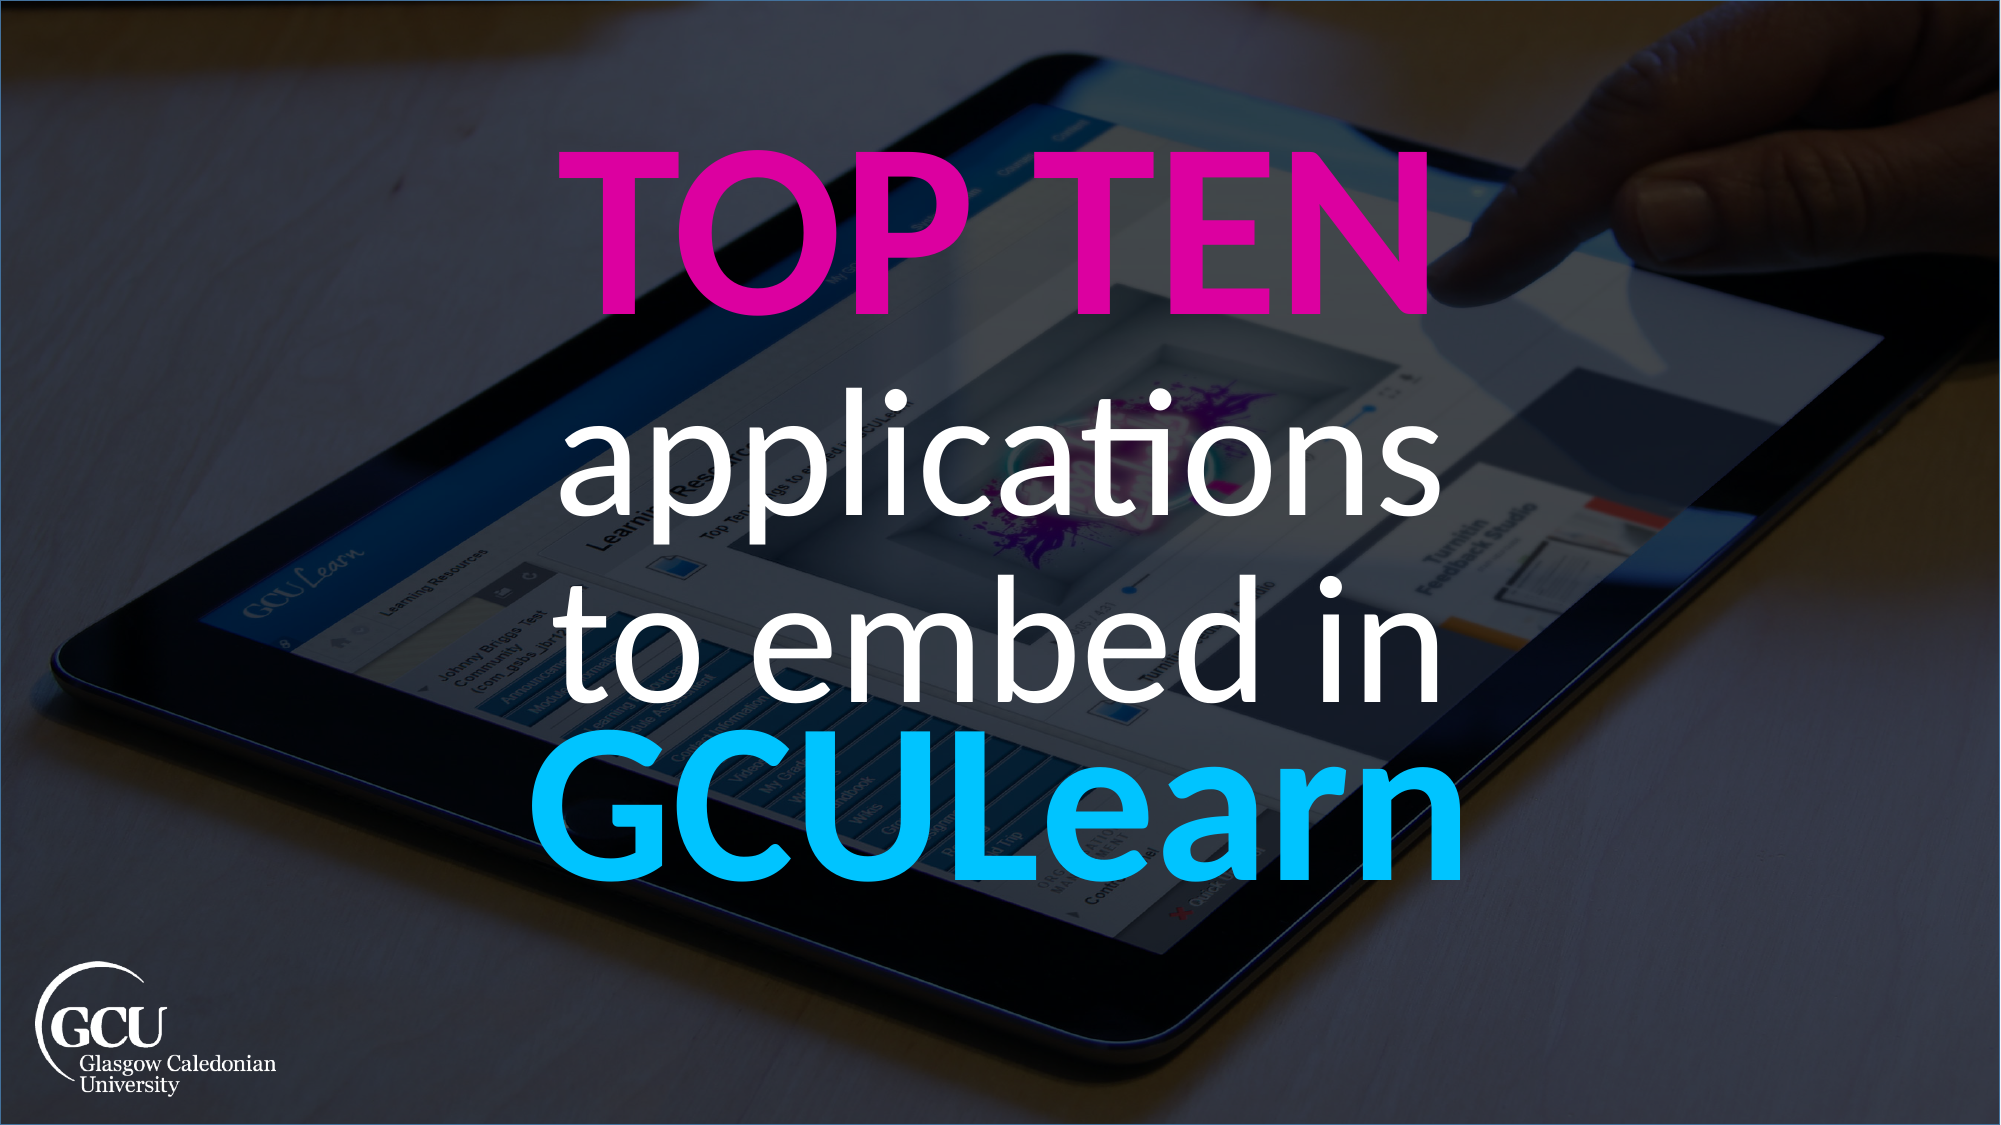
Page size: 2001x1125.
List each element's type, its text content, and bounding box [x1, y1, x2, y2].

text_box TOP TEN applications to embed in GCULearn [396, 169, 1604, 935]
picture [35, 961, 276, 1097]
text_box [0, 0, 2000, 1125]
